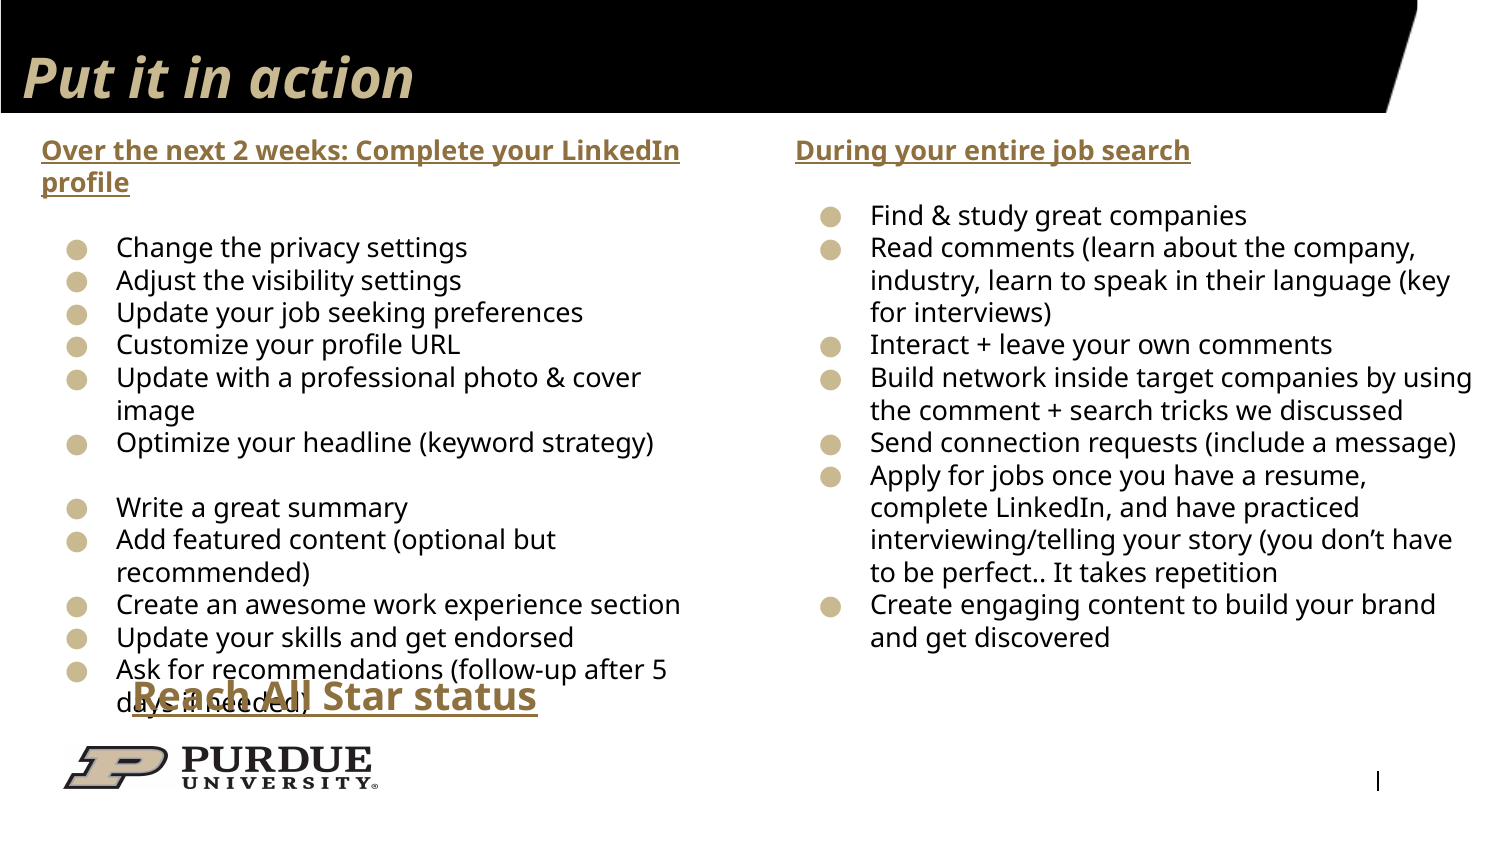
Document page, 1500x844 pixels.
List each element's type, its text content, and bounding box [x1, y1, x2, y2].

picture [63, 746, 378, 789]
title Put it in action [5, 0, 1147, 72]
text_box Reach All Star status [116, 656, 853, 736]
text_box During your entire job search Find & study great companies Read comments (learn about the company, industry, learn to speak in their language (key for interviews) Interact + leave your own comments Build network inside target companies by using the comment + search tricks we discussed Send connection requests (include a message) Apply for jobs once you have a resume, complete LinkedIn, and have practiced interviewing/telling your story (you don’t have to be perfect.. It takes repetition Create engaging content to build your brand and get discovered [780, 118, 1492, 284]
text_box Over the next 2 weeks: Complete your LinkedIn profile Change the privacy settings Adjust the visibility settings Update your job seeking preferences Customize your profile URL Update with a professional photo & cover image Optimize your headline (keyword strategy) Write a great summary Add featured content (optional but recommended) Create an awesome work experience section Update your skills and get endorsed Ask for recommendations (follow-up after 5 days if needed) [26, 118, 720, 284]
